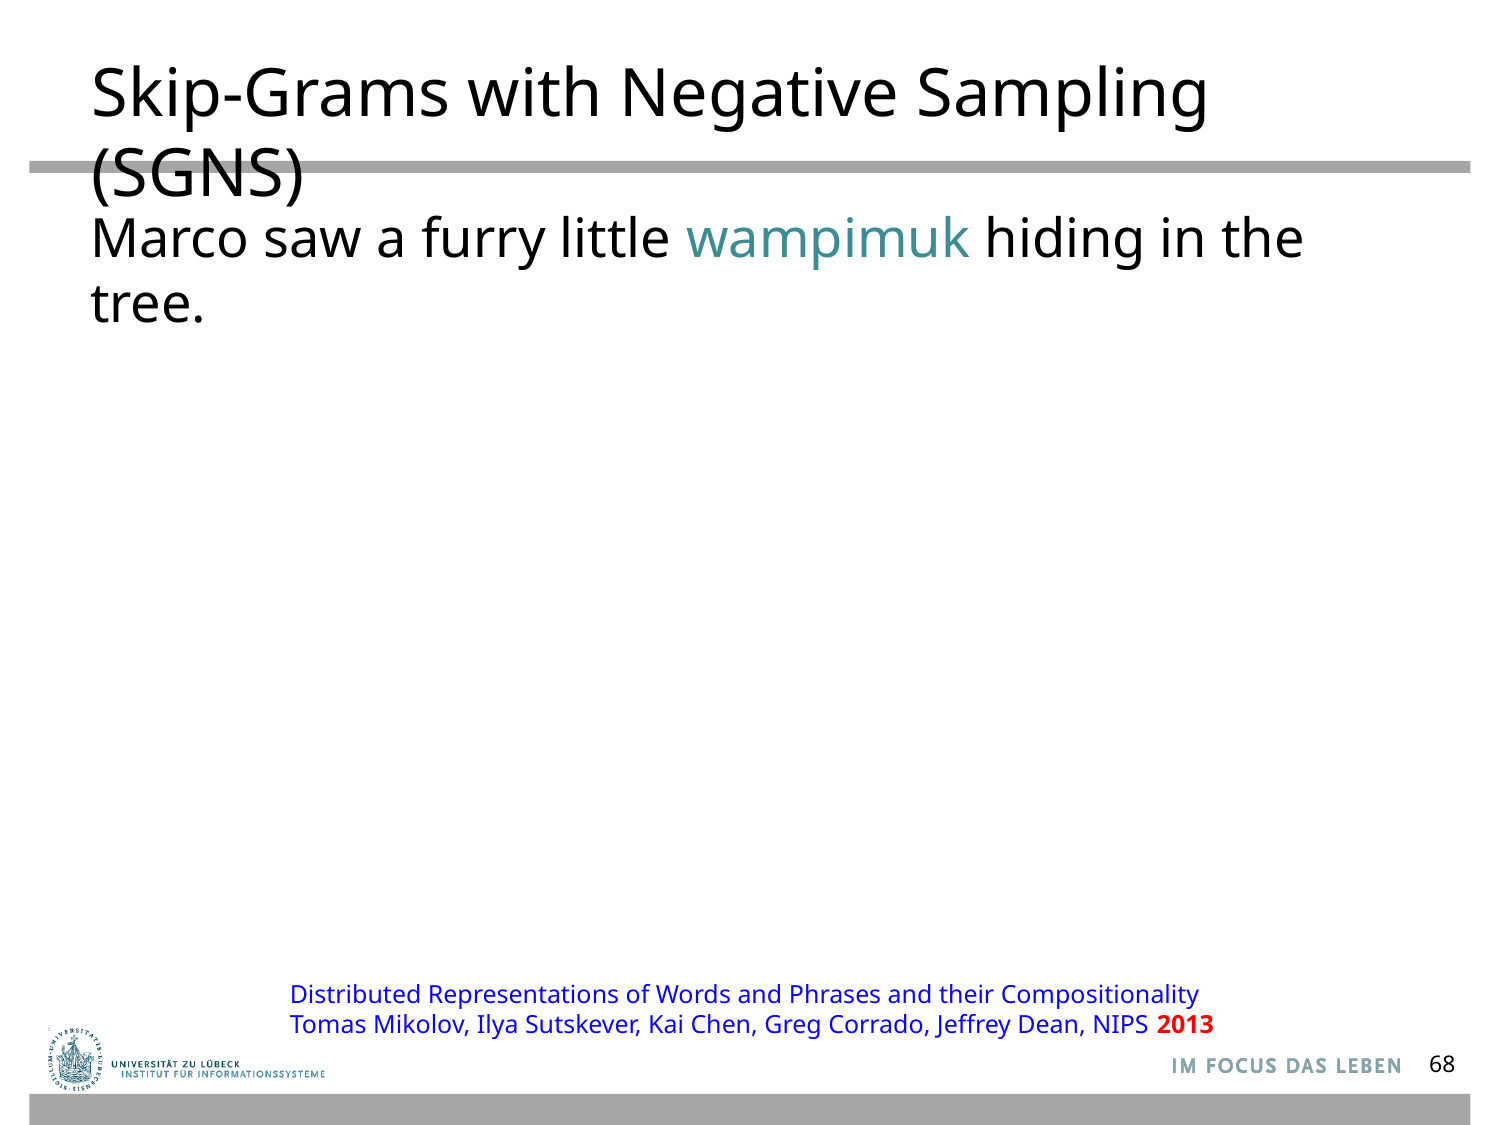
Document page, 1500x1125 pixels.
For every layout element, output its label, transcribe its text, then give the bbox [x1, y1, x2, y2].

list Marco saw a furry little wampimuk hiding in the tree. [75, 196, 1425, 1012]
picture [1173, 1058, 1305, 1073]
title Skip-Grams with Negative Sampling (SGNS) [76, 42, 1427, 126]
slide_number 68 [1305, 1050, 1471, 1083]
text_box Distributed Representations of Words and Phrases and their Compositionality Tomas Mikolov, Ilya Sutskever, Kai Chen, Greg Corrado, Jeffrey Dean, NIPS 2013 [275, 971, 1229, 1046]
